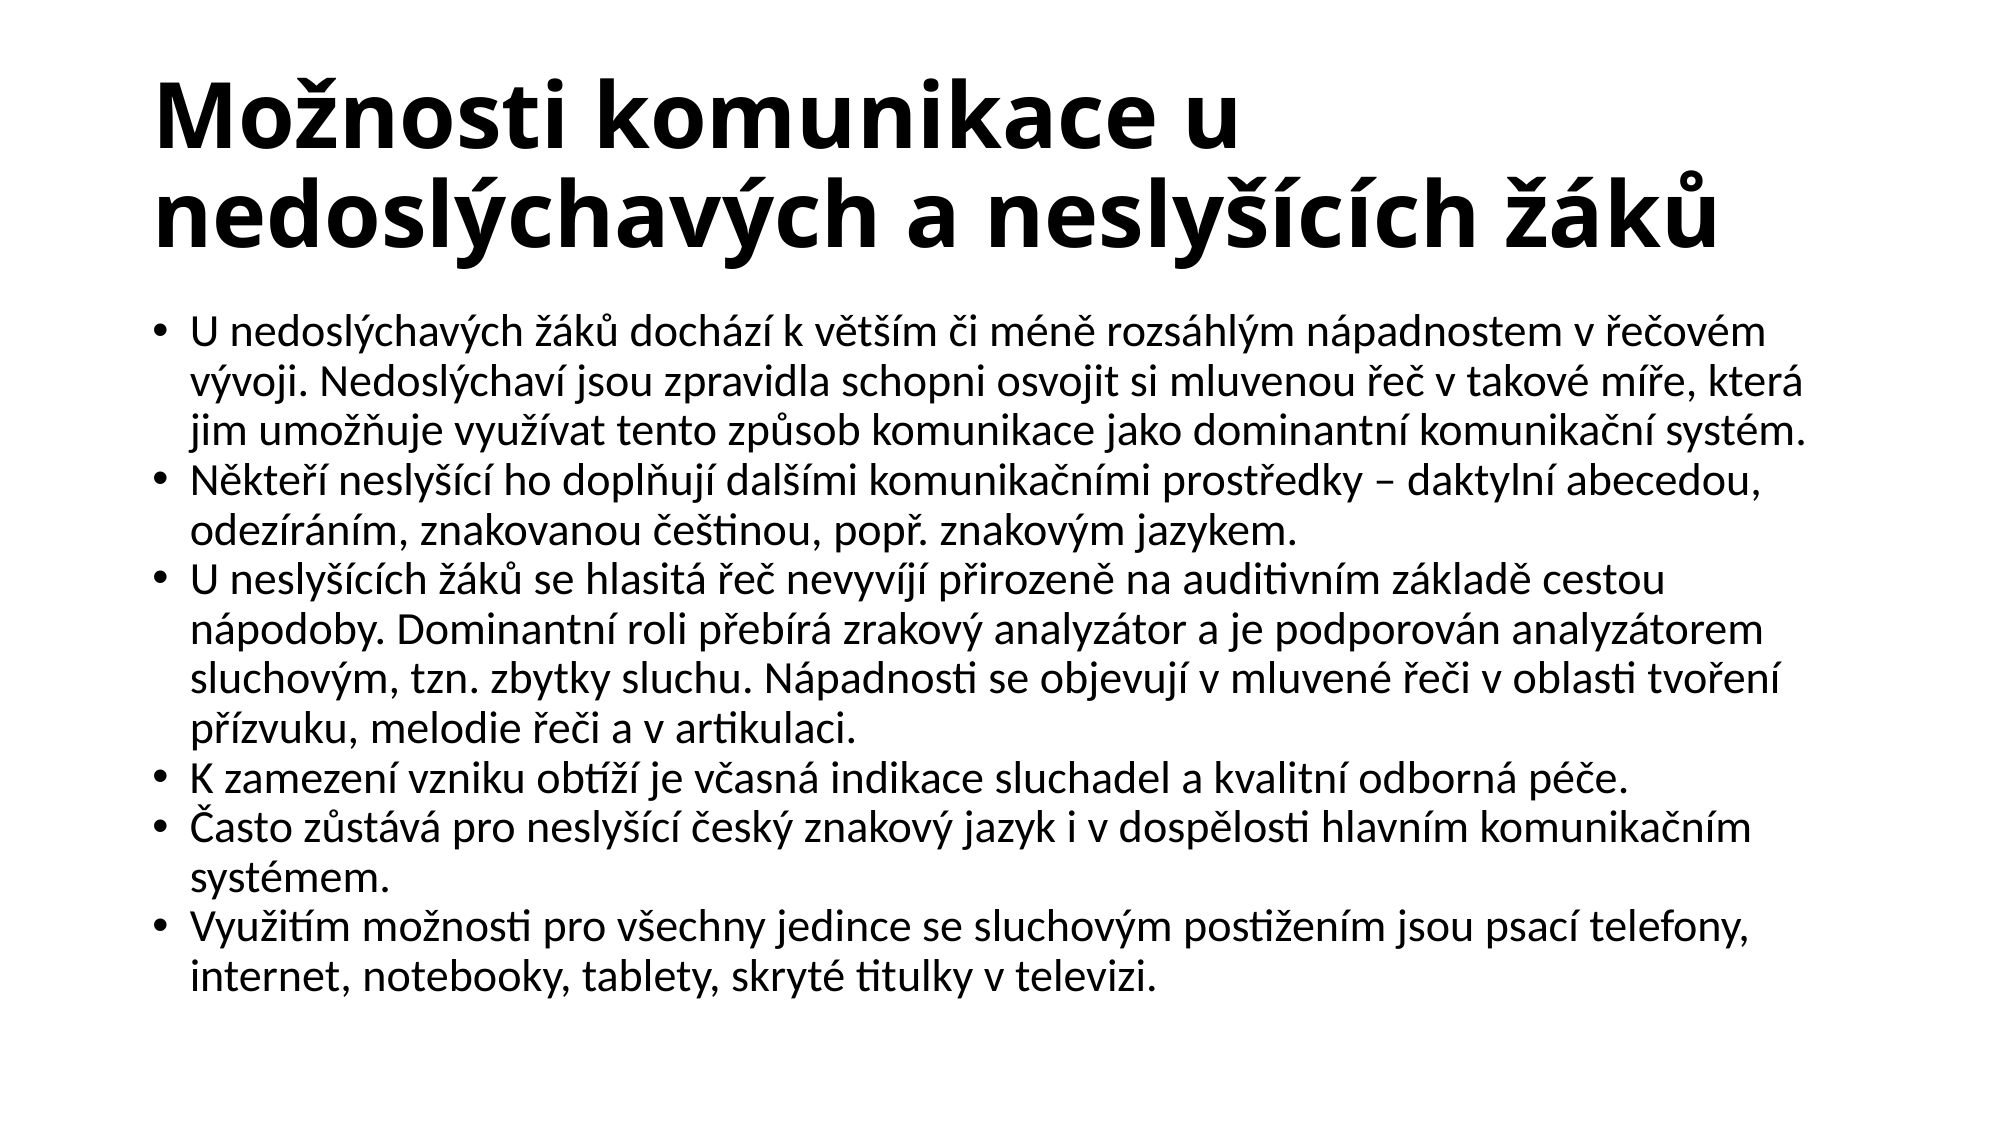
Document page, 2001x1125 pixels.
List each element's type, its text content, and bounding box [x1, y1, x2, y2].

title Možnosti komunikace u nedoslýchavých a neslyšících žáků [137, 59, 1863, 278]
list U nedoslýchavých žáků dochází k větším či méně rozsáhlým nápadnostem v řečovém vývoji. Nedoslýchaví jsou zpravidla schopni osvojit si mluvenou řeč v takové míře, která jim umožňuje využívat tento způsob komunikace jako dominantní komunikační systém. Někteří neslyšící ho doplňují dalšími komunikačními prostředky – daktylní abecedou, odezíráním, znakovanou češtinou, popř. znakovým jazykem. U neslyšících žáků se hlasitá řeč nevyvíjí přirozeně na auditivním základě cestou nápodoby. Dominantní roli přebírá zrakový analyzátor a je podporován analyzátorem sluchovým, tzn. zbytky sluchu. Nápadnosti se objevují v mluvené řeči v oblasti tvoření přízvuku, melodie řeči a v artikulaci. K zamezení vzniku obtíží je včasná indikace sluchadel a kvalitní odborná péče. Často zůstává pro neslyšící český znakový jazyk i v dospělosti hlavním komunikačním systémem. Využitím možnosti pro všechny jedince se sluchovým postižením jsou psací telefony, internet, notebooky, tablety, skryté titulky v televizi. [137, 299, 1863, 1014]
